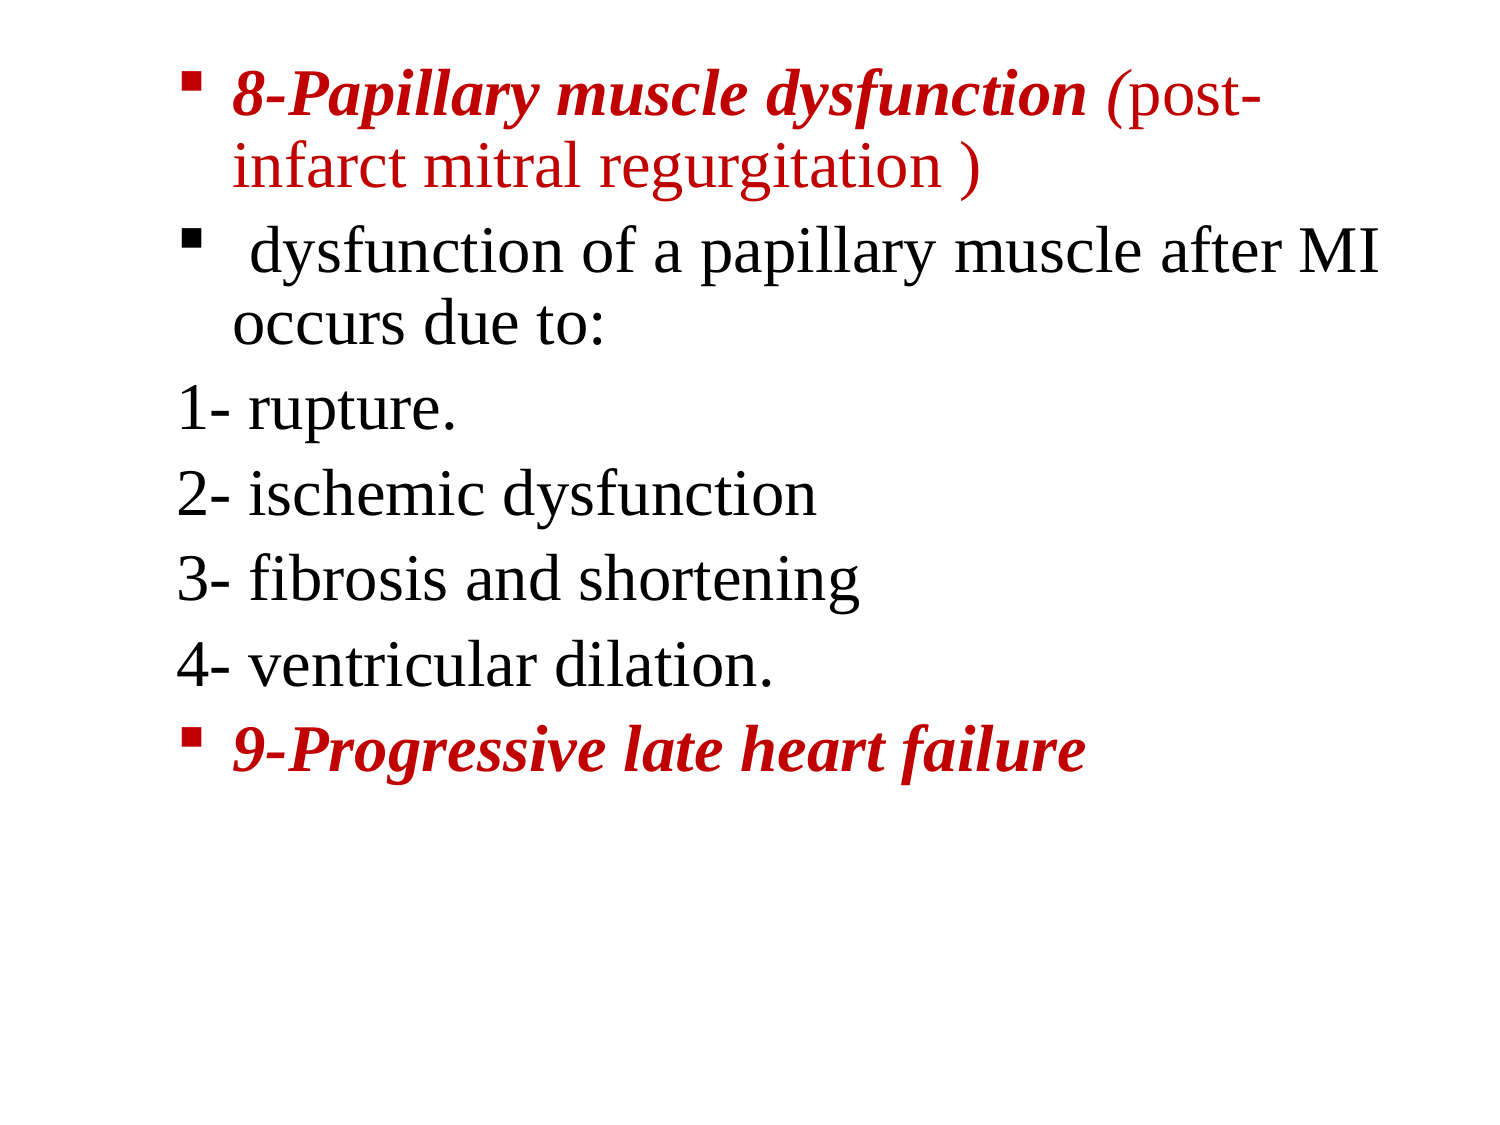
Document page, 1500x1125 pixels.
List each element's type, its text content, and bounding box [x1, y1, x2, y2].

list 8-Papillary muscle dysfunction (post-infarct mitral regurgitation ) dysfunction of a papillary muscle after MI occurs due to: 1- rupture. 2- ischemic dysfunction 3- fibrosis and shortening 4- ventricular dilation. 9-Progressive late heart failure [150, 50, 1425, 1043]
